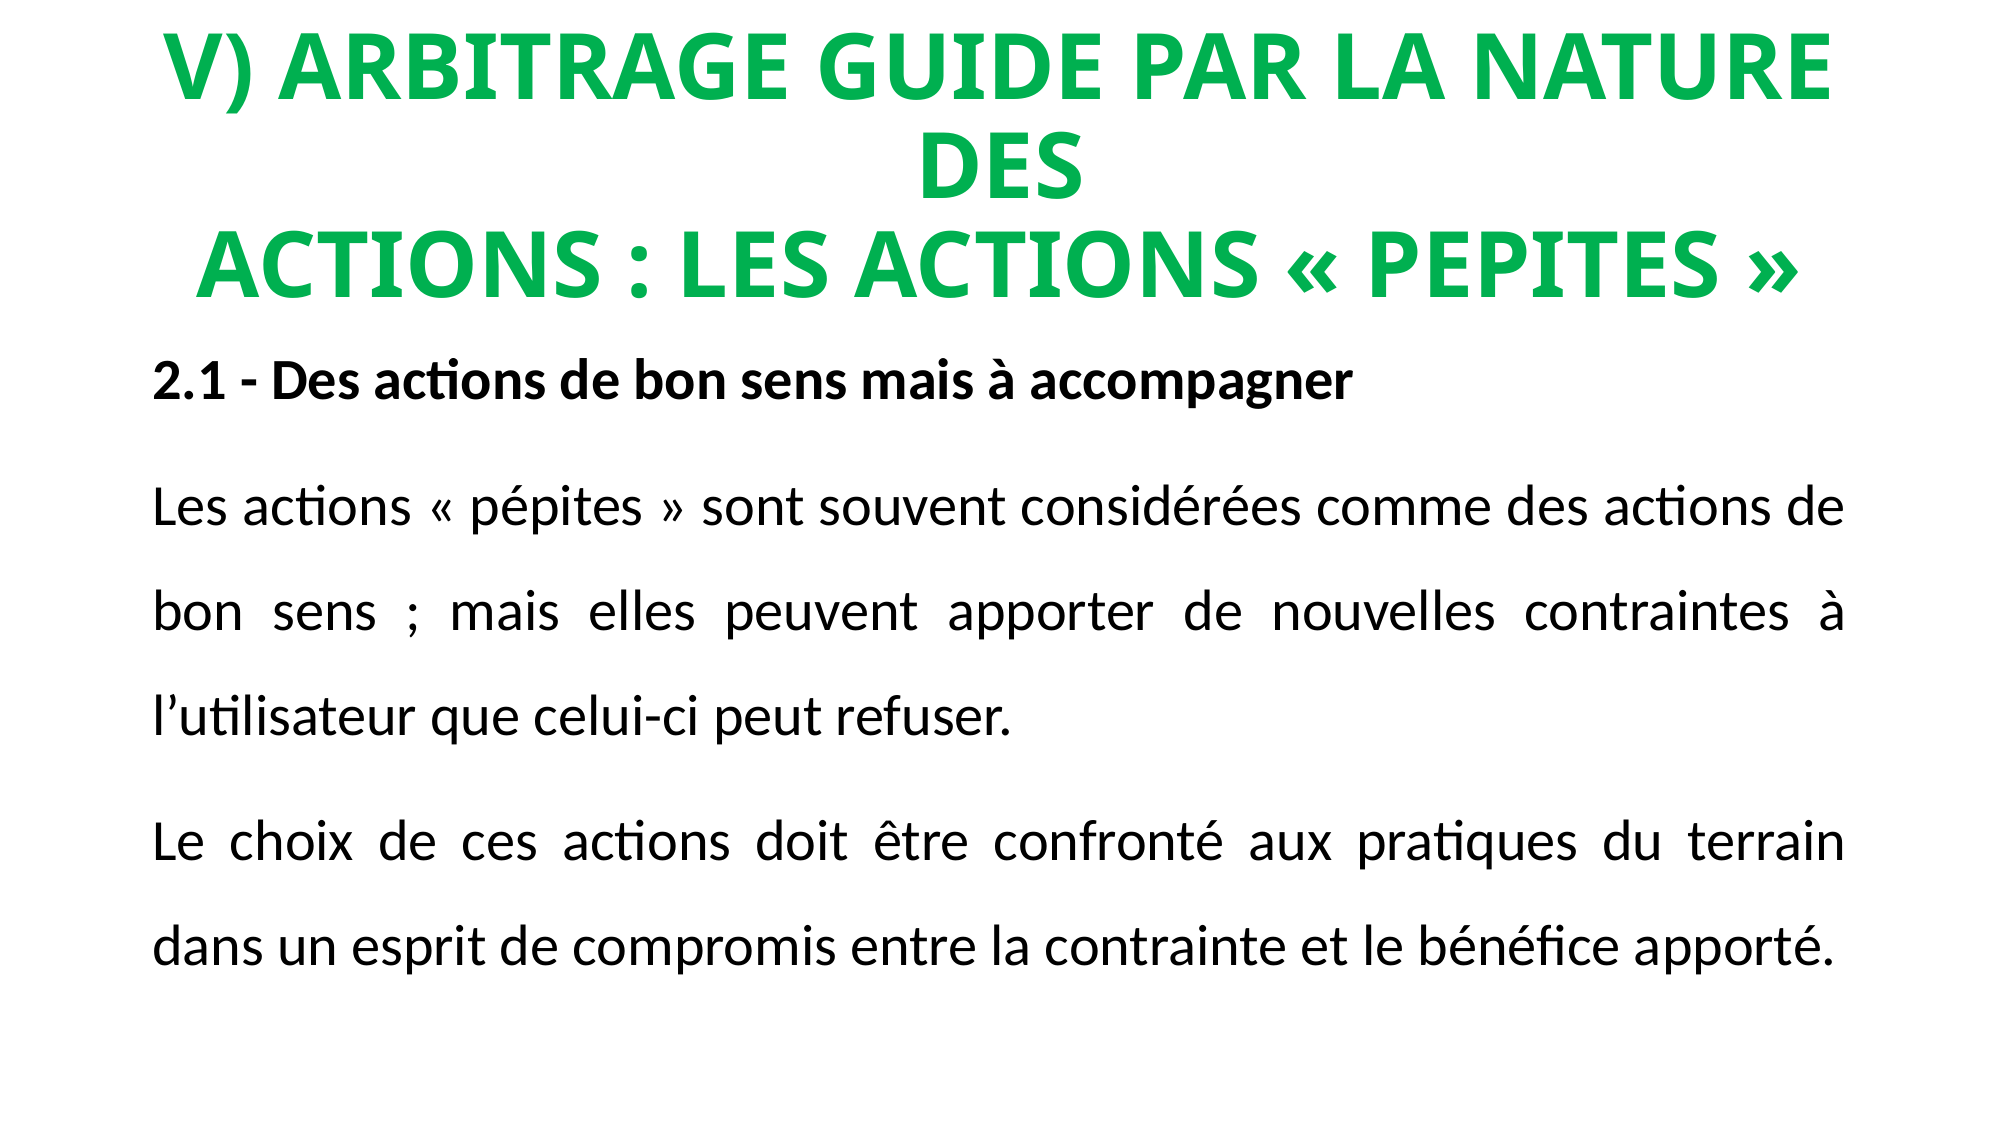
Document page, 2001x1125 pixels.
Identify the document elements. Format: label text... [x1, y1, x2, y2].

list 2.1 - Des actions de bon sens mais à accompagner Les actions « pépites » sont souvent considérées comme des actions de bon sens ; mais elles peuvent apporter de nouvelles contraintes à l’utilisateur que celui-ci peut refuser. Le choix de ces actions doit être confronté aux pratiques du terrain dans un esprit de compromis entre la contrainte et le bénéfice apporté. [137, 299, 1863, 1014]
title V) ARBITRAGE GUIDE PAR LA NATURE DES ACTIONS : LES ACTIONS « PEPITES » [137, 59, 1863, 278]
